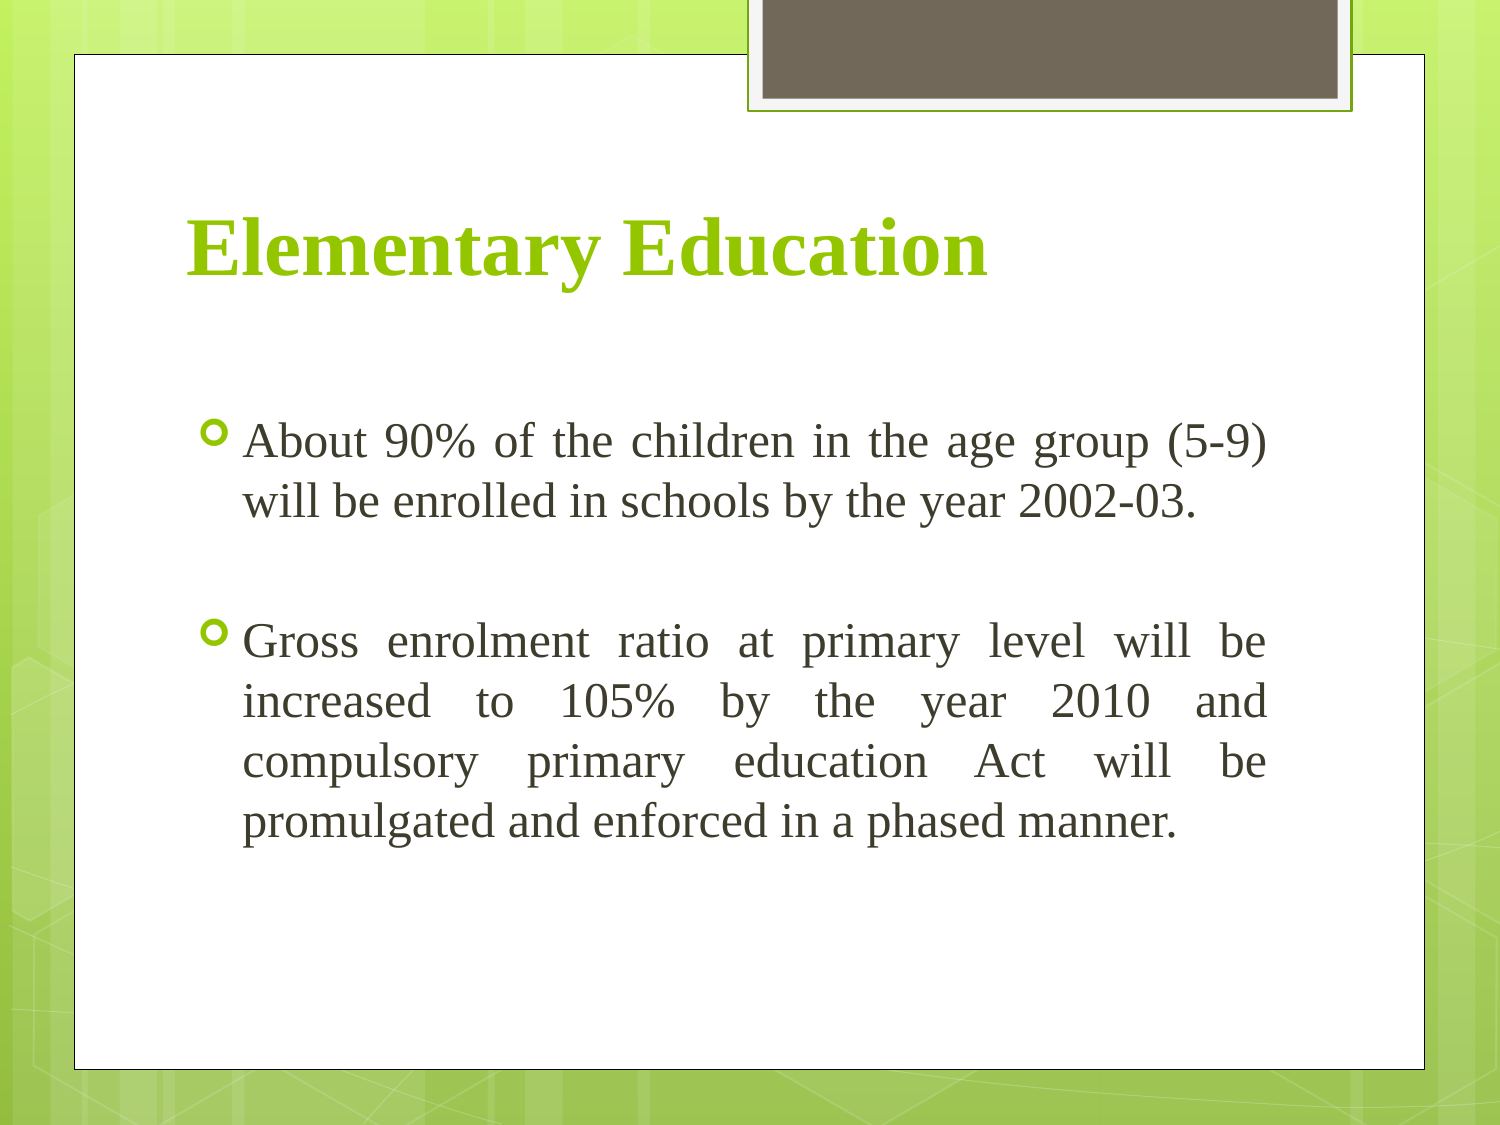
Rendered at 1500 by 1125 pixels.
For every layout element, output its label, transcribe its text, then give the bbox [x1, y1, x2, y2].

title Elementary Education [171, 168, 1324, 300]
list About 90% of the children in the age group (5-9) will be enrolled in schools by the year 2002-03. Gross enrolment ratio at primary level will be increased to 105% by the year 2010 and compulsory primary education Act will be promulgated and enforced in a phased manner. [171, 399, 1283, 957]
